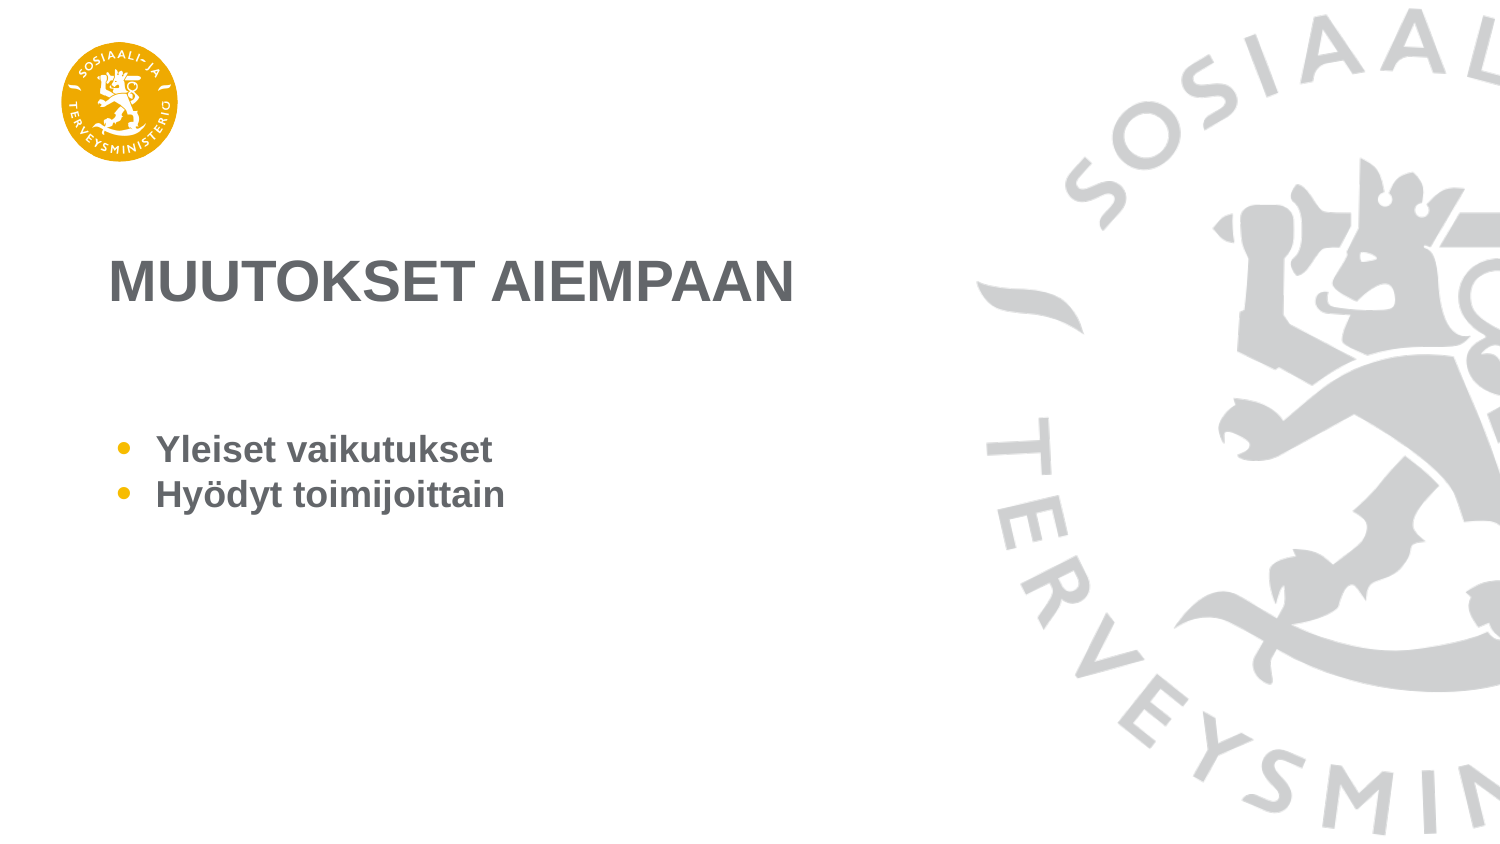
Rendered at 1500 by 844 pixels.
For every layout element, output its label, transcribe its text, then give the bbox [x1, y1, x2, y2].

title Muutokset aiempaan [108, 208, 942, 349]
list Yleiset vaikutukset Hyödyt toimijoittain [108, 425, 942, 796]
picture [61, 42, 178, 162]
